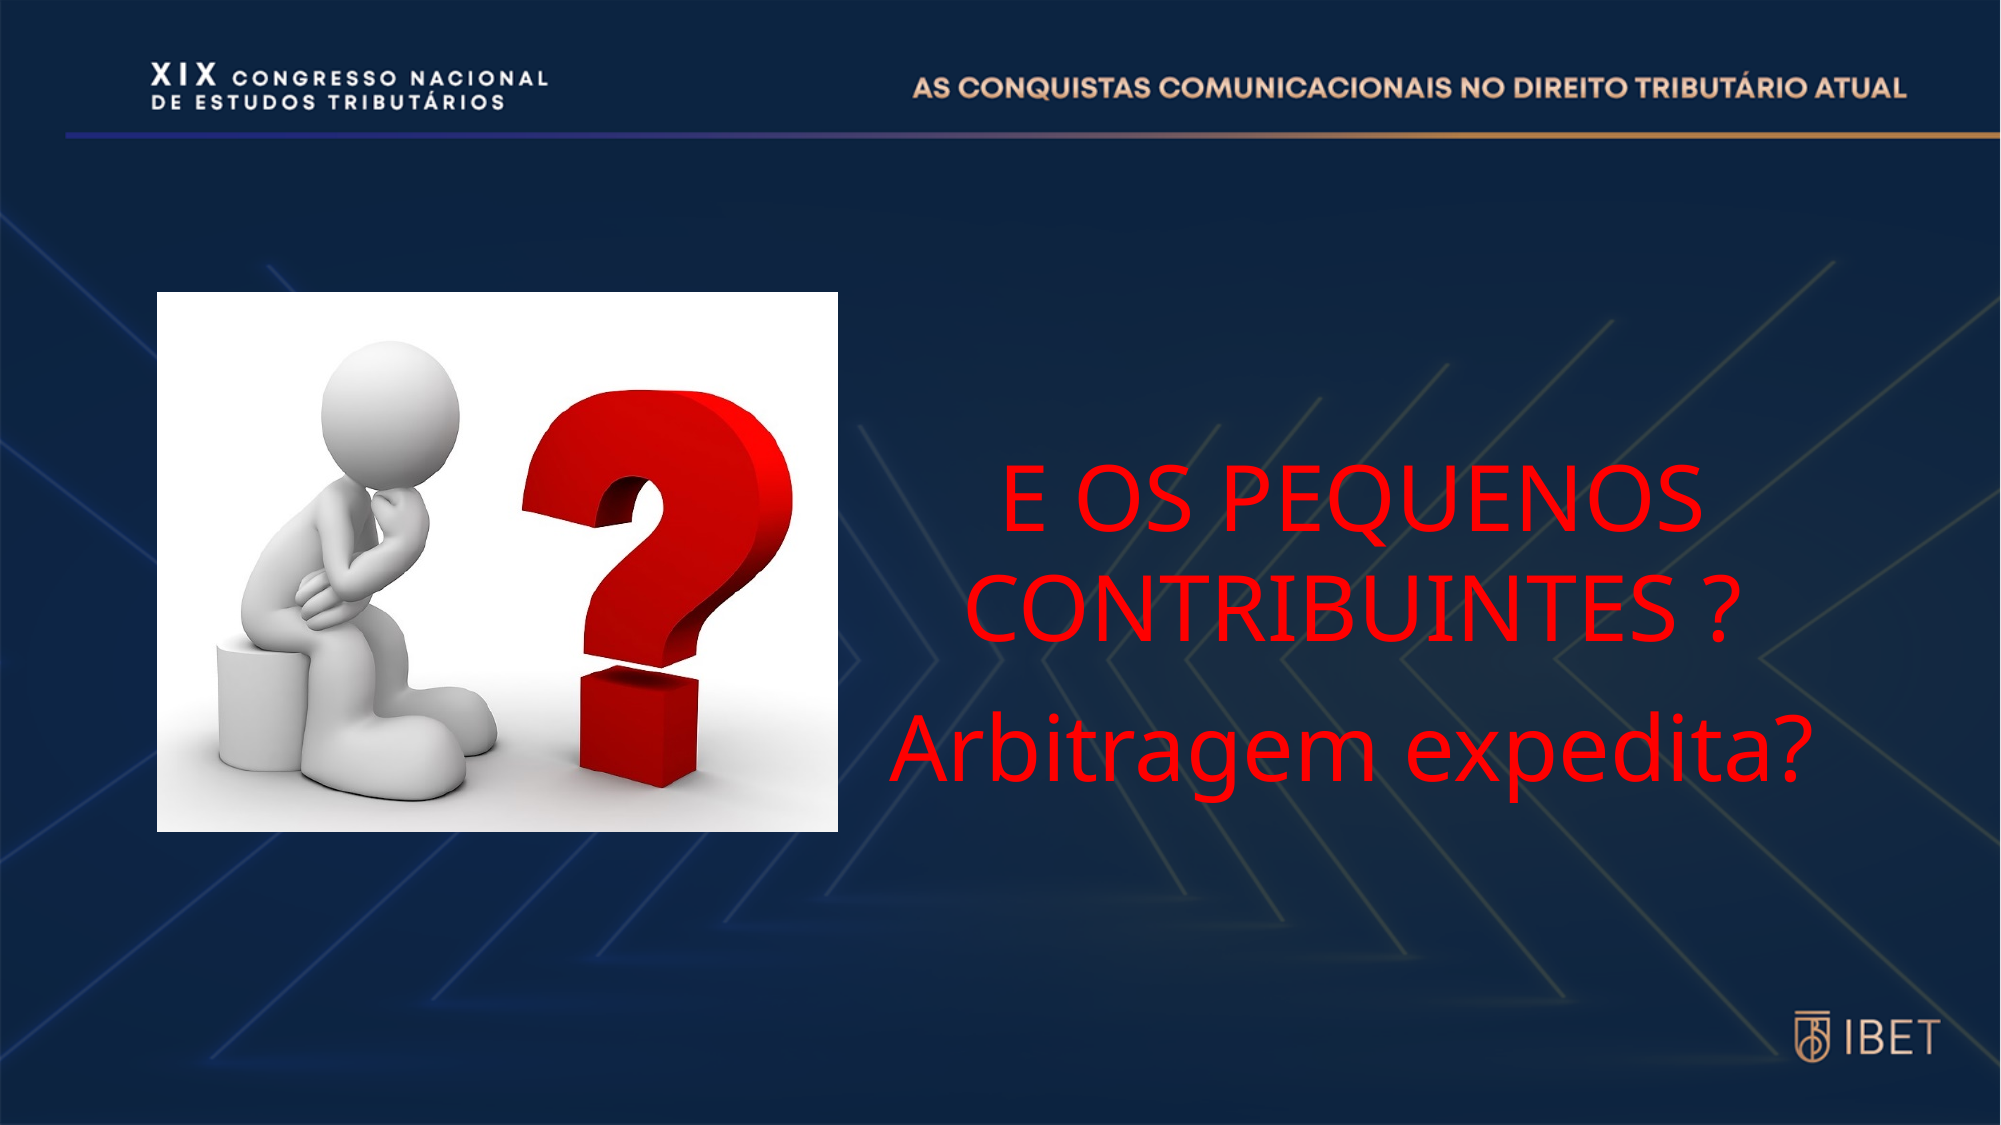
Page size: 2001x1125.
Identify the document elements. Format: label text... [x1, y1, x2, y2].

text_box E OS PEQUENOS CONTRIBUINTES ? Arbitragem expedita? [862, 432, 1843, 808]
picture [0, 0, 2001, 1125]
